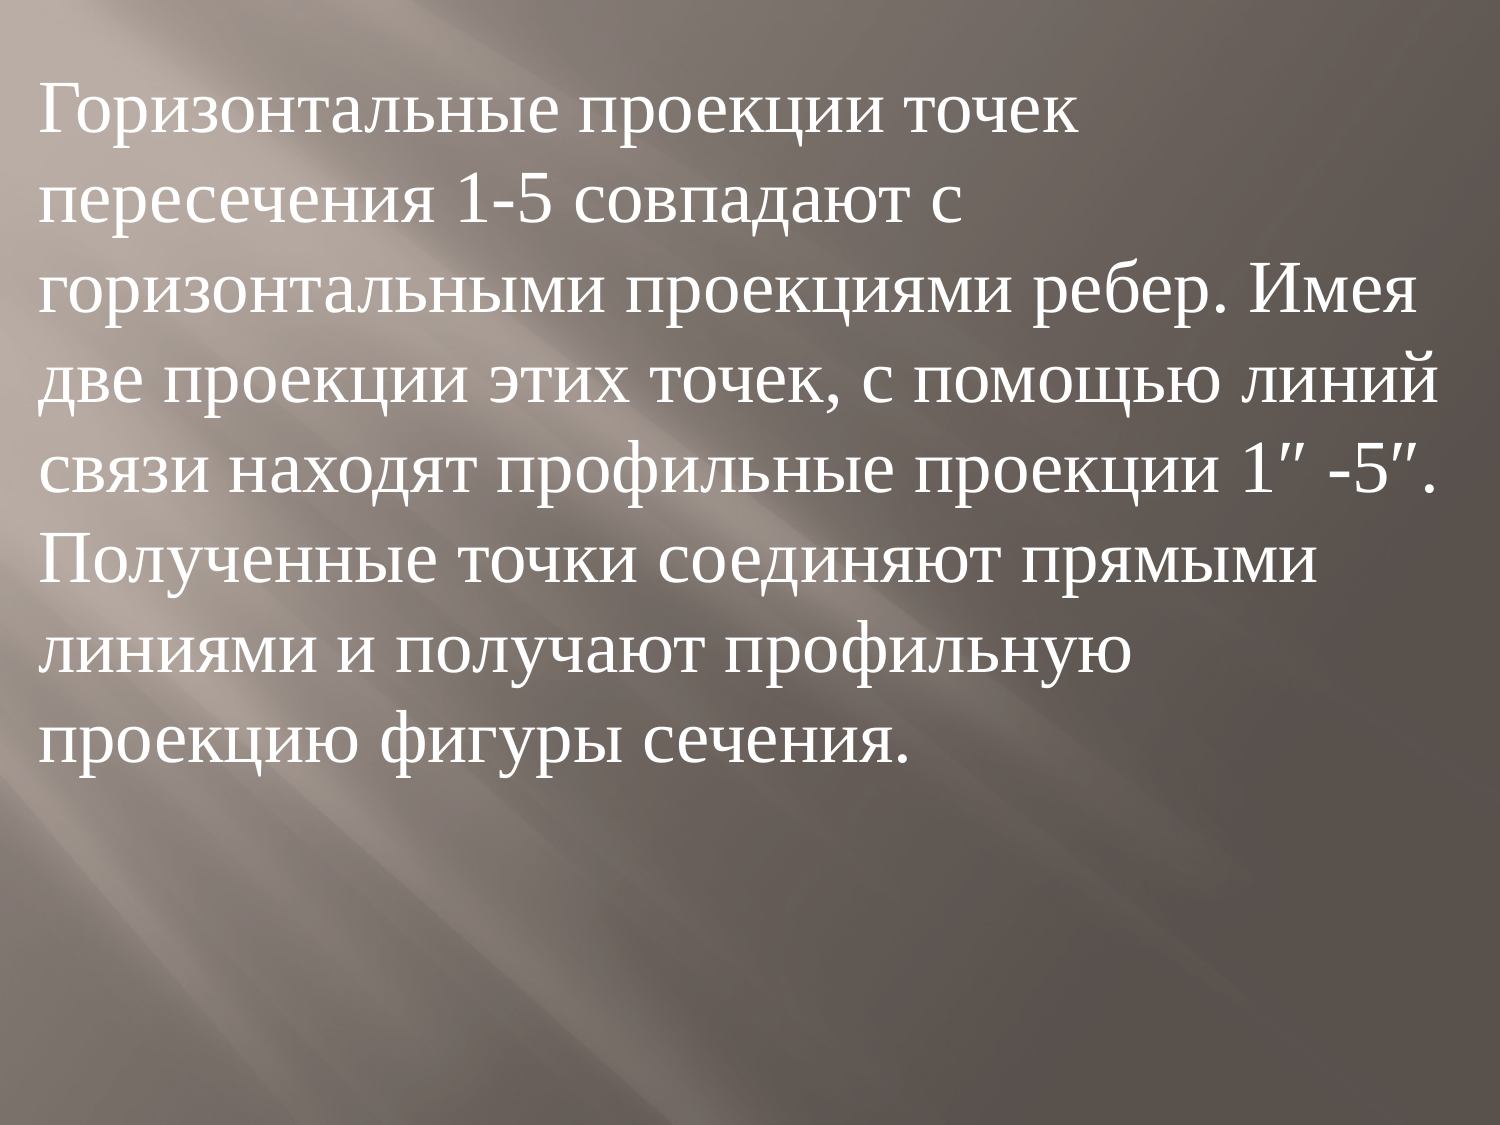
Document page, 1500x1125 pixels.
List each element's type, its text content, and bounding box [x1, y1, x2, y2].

text_box Горизонтальные проекции точек пересечения 1-5 совпадают с горизонтальными проекциями ребер. Имея две проекции этих точек, с помощью линий связи находят профильные проекции 1″ -5″. Полученные точки соединяют прямыми линиями и получают профильную проекцию фигуры сечения. [23, 50, 1465, 786]
